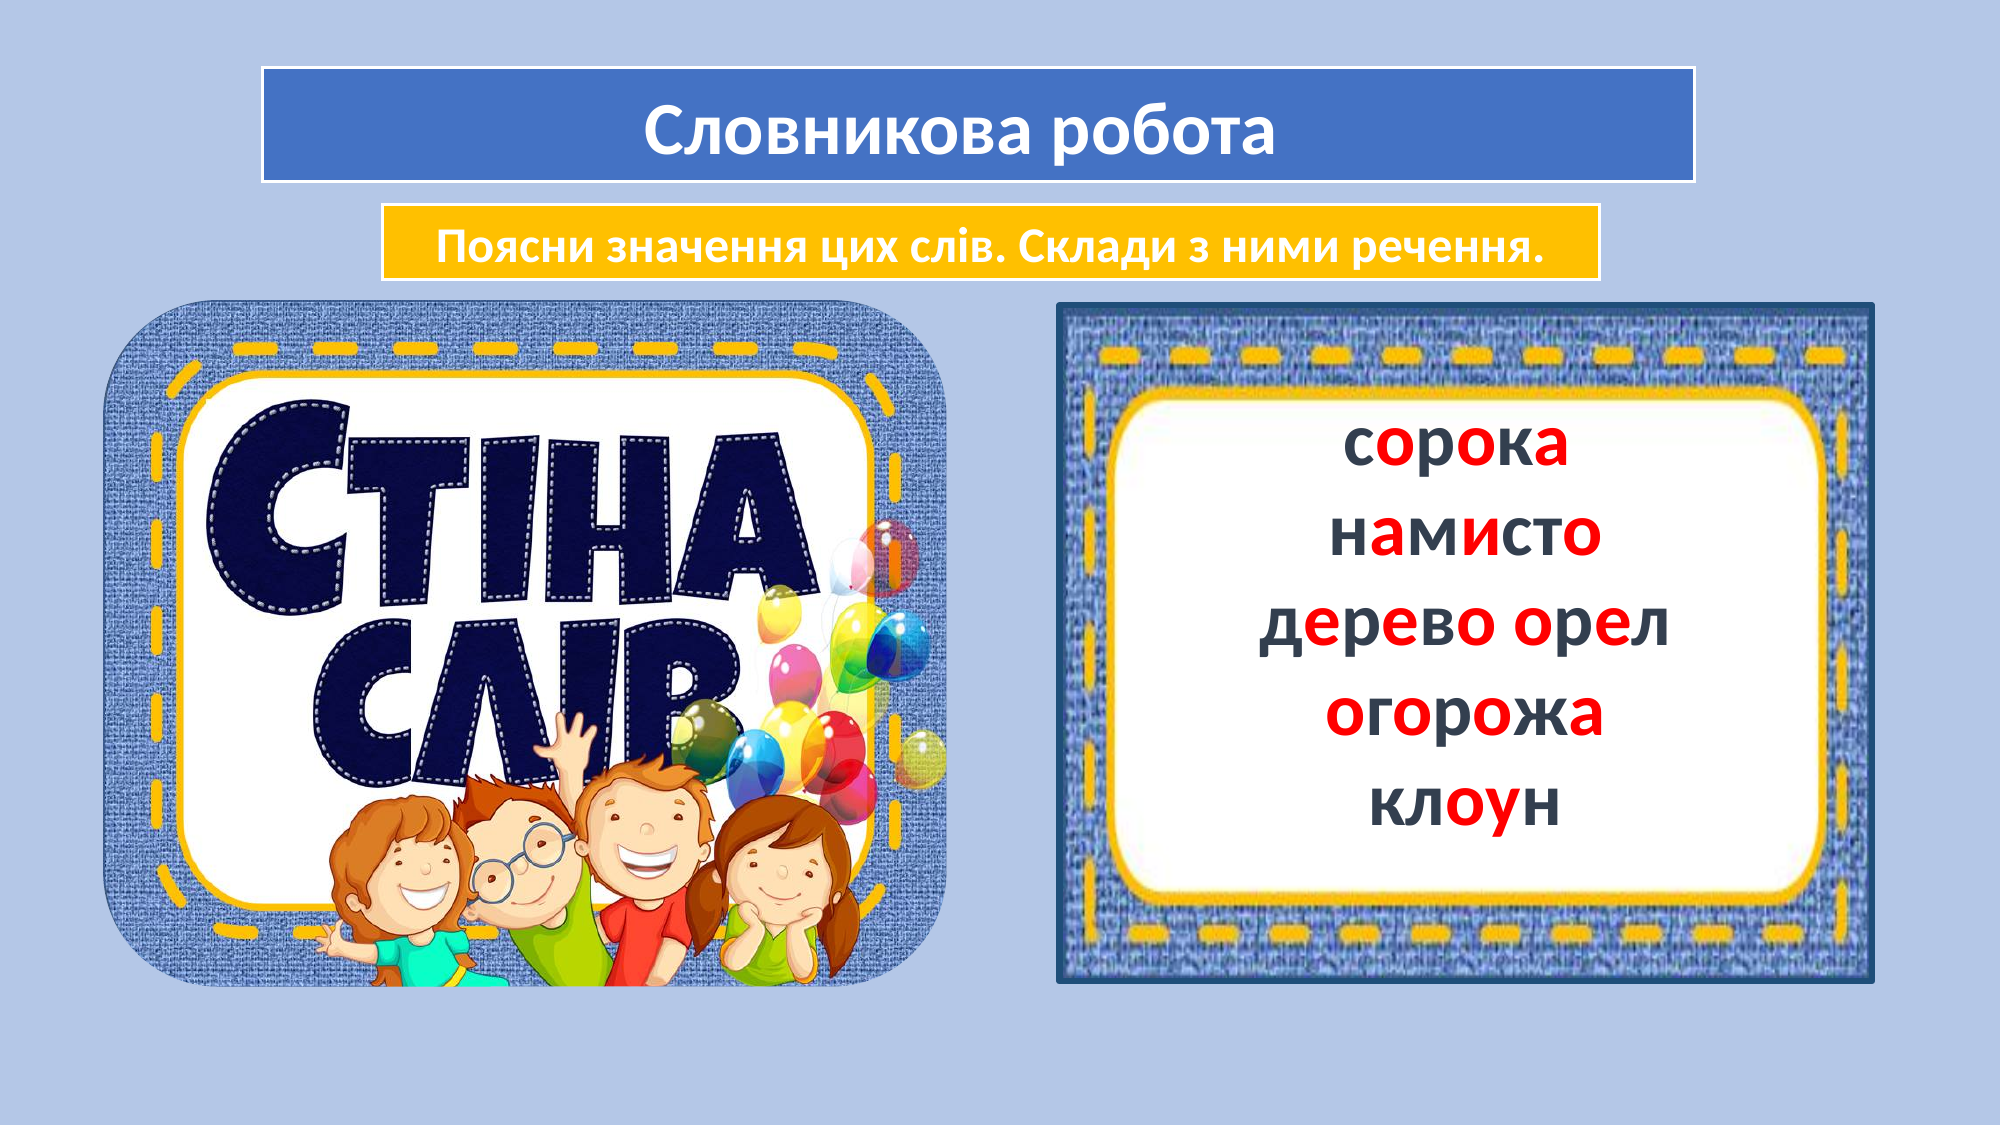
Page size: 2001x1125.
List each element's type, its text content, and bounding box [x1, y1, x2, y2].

text_box Словникова робота [261, 66, 1696, 183]
picture [1062, 308, 1869, 979]
picture [103, 300, 947, 987]
text_box Поясни значення цих слів. Склади з ними речення. [381, 203, 1601, 281]
